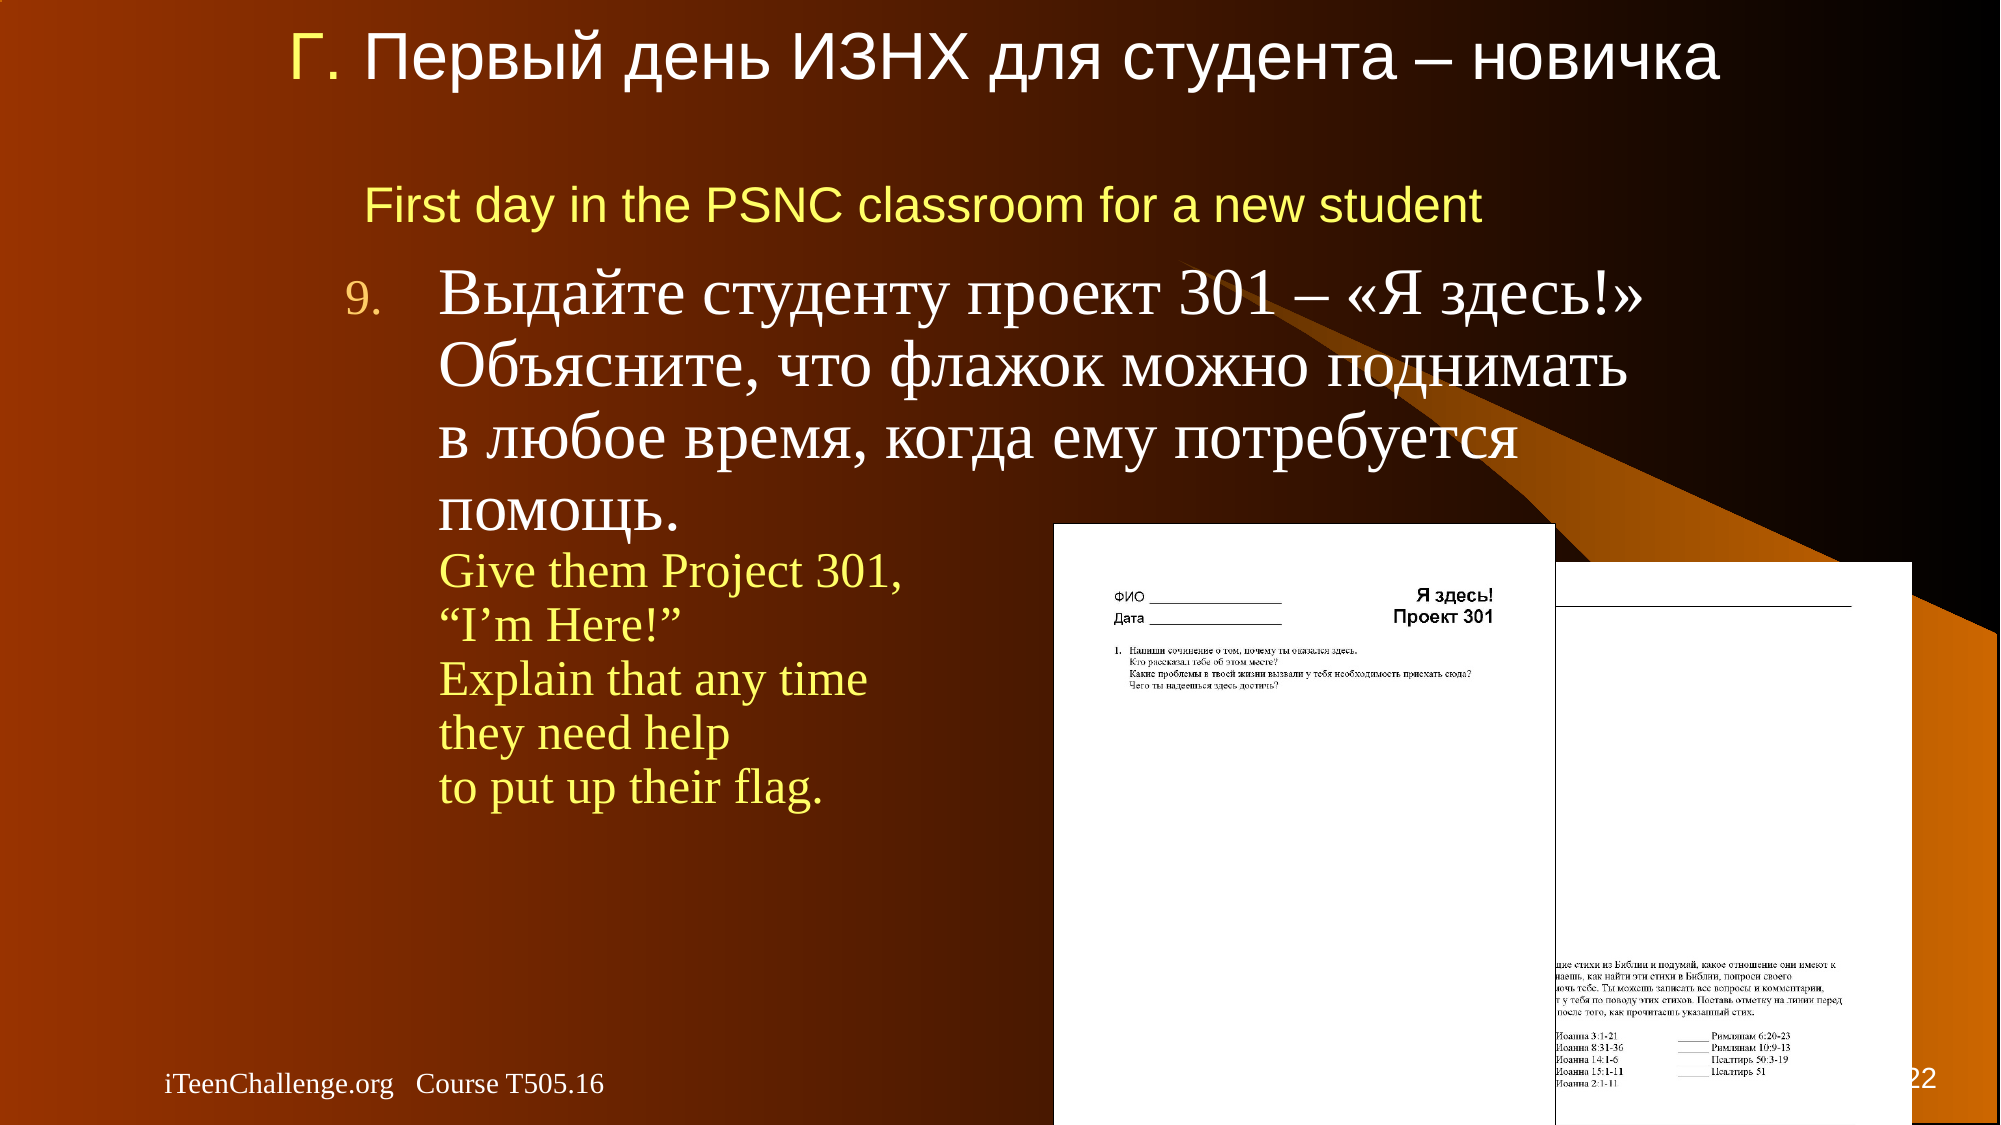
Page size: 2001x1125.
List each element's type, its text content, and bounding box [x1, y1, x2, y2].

list Выдайте студенту проект 301 – «Я здесь!» Объясните, что флажок можно поднимать в любое время, когда ему потребуется помощь. Give them Project 301, “I’m Here!” Explain that any time they need help to put up their flag. [315, 249, 1762, 1018]
slide_number 22 [1916, 1031, 1953, 1095]
picture [1052, 522, 1912, 1125]
footer iTeenChallenge.org Course T505.16 [149, 1044, 1047, 1120]
title Г. Первый день ИЗНХ для студента – новичка First day in the PSNC classroom for a new student [273, 7, 1751, 239]
